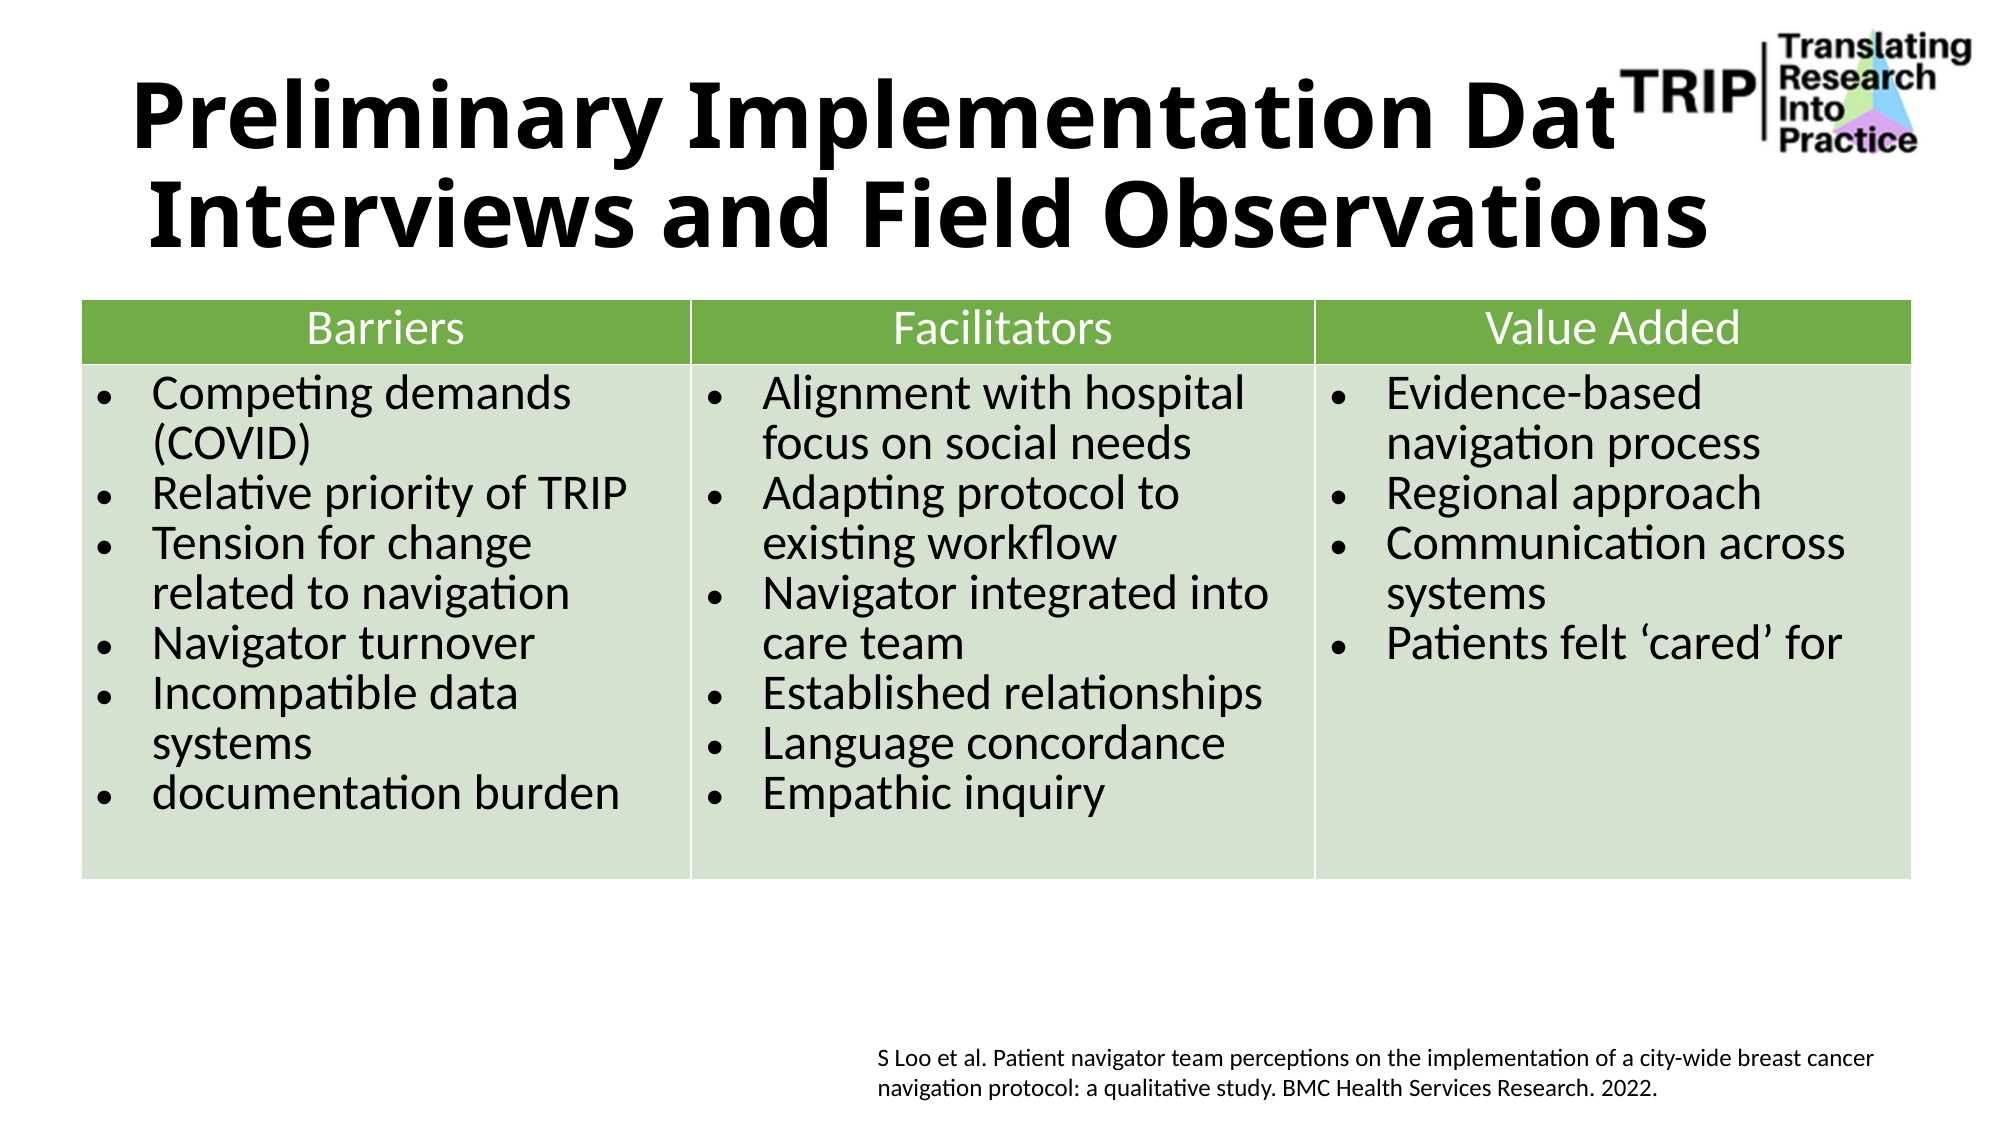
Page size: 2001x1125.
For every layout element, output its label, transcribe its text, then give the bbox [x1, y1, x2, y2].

picture [1614, 5, 1976, 169]
table_header Barriers [82, 300, 690, 364]
table_cell Evidence-based navigation process Regional approach Communication across systems Patients felt ‘cared’ for [1316, 365, 1911, 879]
table_cell Alignment with hospital focus on social needs Adapting protocol to existing workflow Navigator integrated into care team Established relationships Language concordance Empathic inquiry [692, 365, 1314, 879]
table_header Facilitators [692, 300, 1314, 364]
table_header Value Added [1316, 300, 1911, 364]
text_box S Loo et al. Patient navigator team perceptions on the implementation of a city-wide breast cancer navigation protocol: a qualitative study. BMC Health Services Research. 2022. [862, 1033, 1976, 1109]
table_cell Competing demands (COVID) Relative priority of TRIP Tension for change related to navigation Navigator turnover Incompatible data systems documentation burden [82, 365, 690, 879]
title Preliminary Implementation Data: Interviews and Field Observations [0, 59, 1863, 278]
